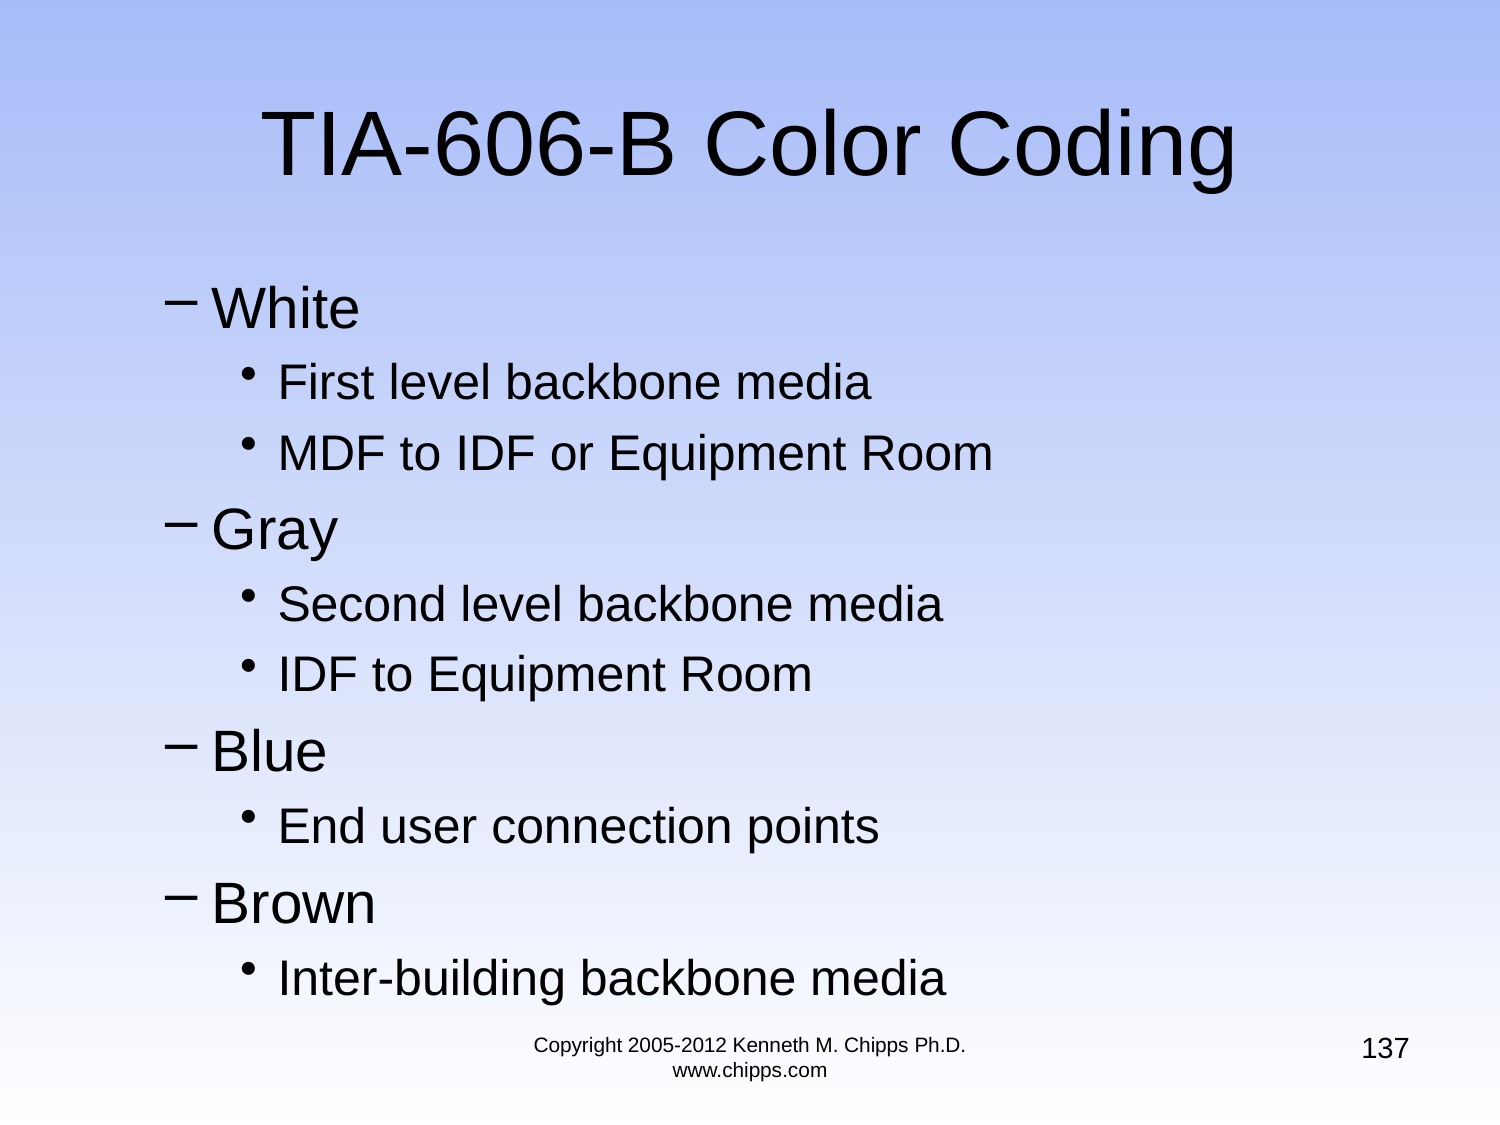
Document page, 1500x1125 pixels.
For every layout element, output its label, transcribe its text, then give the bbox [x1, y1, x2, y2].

slide_number 137 [1074, 1021, 1426, 1101]
list White First level backbone media MDF to IDF or Equipment Room Gray Second level backbone media IDF to Equipment Room Blue End user connection points Brown Inter-building backbone media [75, 262, 1425, 1005]
footer Copyright 2005-2012 Kenneth M. Chipps Ph.D. www.chipps.com [449, 1024, 1051, 1103]
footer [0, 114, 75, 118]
title TIA-606-B Color Coding [75, 45, 1425, 233]
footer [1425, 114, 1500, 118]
